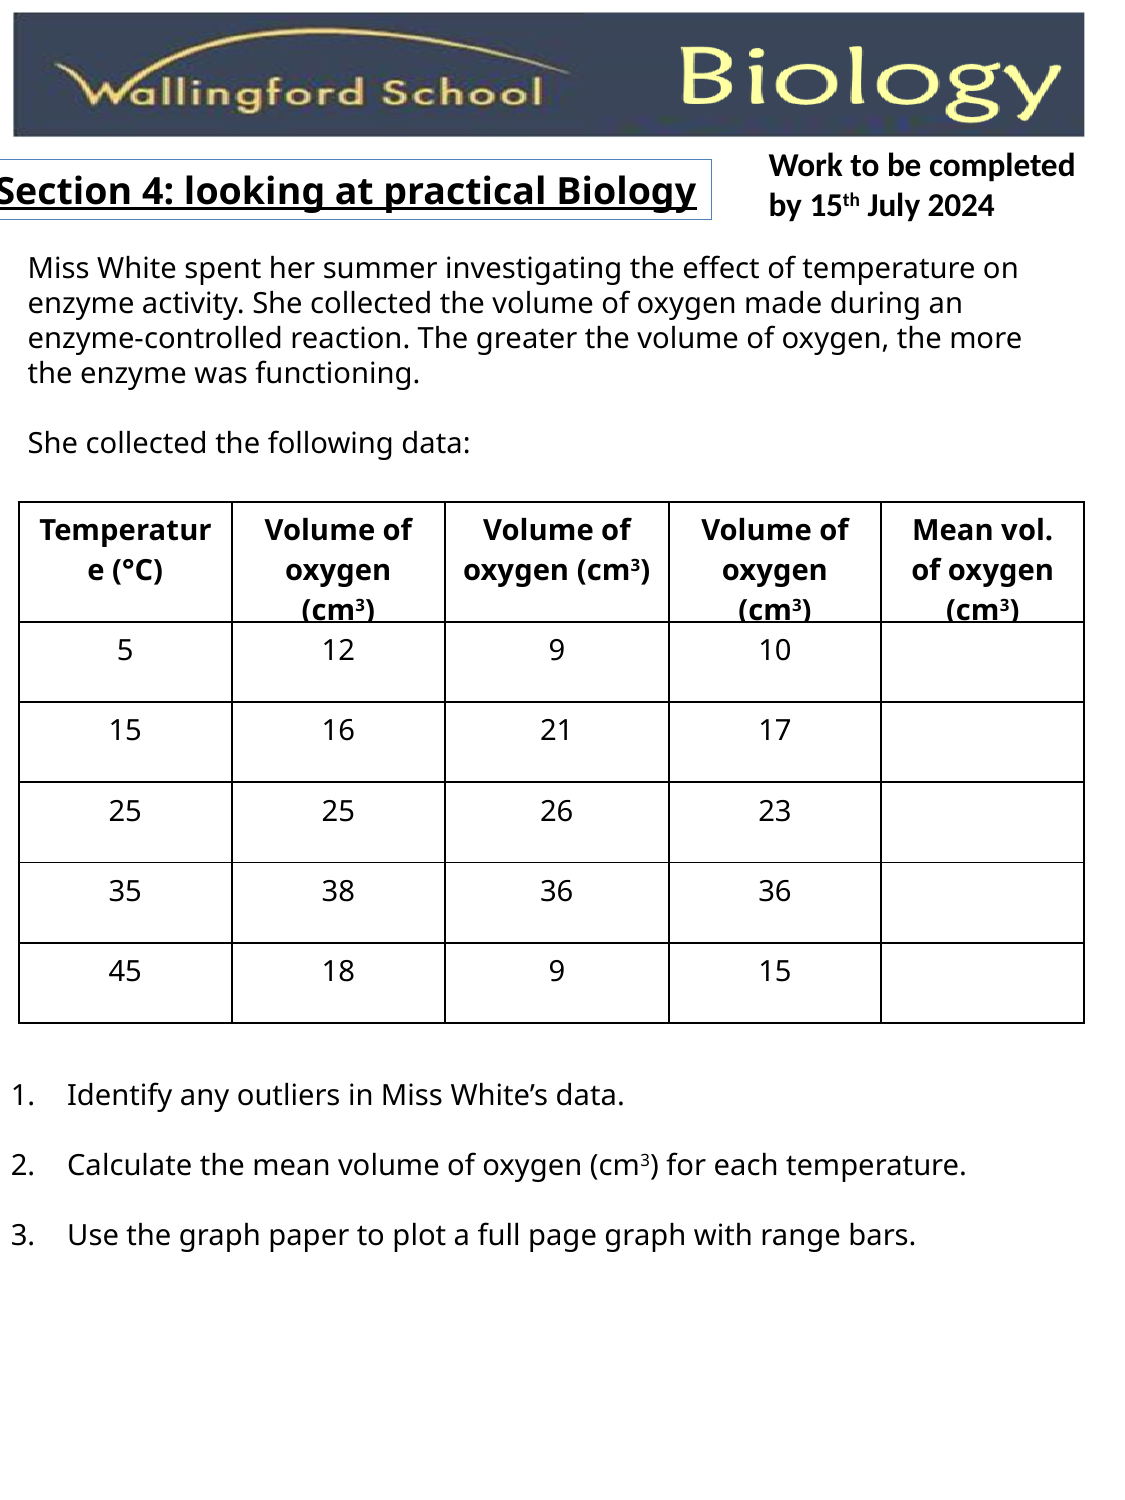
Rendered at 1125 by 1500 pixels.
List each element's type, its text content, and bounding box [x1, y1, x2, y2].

picture [12, 1, 1085, 172]
table_cell 15 [20, 703, 231, 781]
table_cell [882, 783, 1083, 862]
table_header Volume of oxygen (cm3) [670, 503, 880, 621]
table_cell 17 [670, 703, 880, 781]
table_cell 12 [233, 623, 444, 701]
table_header Volume of oxygen (cm3) [233, 503, 444, 621]
text_box Work to be completed by 15th July 2024 [753, 136, 1106, 231]
table_cell [882, 944, 1083, 1022]
table_header Volume of oxygen (cm3) [446, 503, 668, 621]
table_cell 9 [446, 944, 668, 1022]
table_cell 45 [20, 944, 231, 1022]
table_cell 23 [670, 783, 880, 862]
table_cell [882, 703, 1083, 781]
table_cell 26 [446, 783, 668, 862]
table_cell 18 [233, 944, 444, 1022]
table_cell 36 [670, 863, 880, 942]
table_cell [882, 623, 1083, 701]
table_cell 38 [233, 863, 444, 942]
table_cell 10 [670, 623, 880, 701]
table_cell [882, 863, 1083, 942]
text_box Miss White spent her summer investigating the effect of temperature on enzyme activity. She collected the volume of oxygen made during an enzyme-controlled reaction. The greater the volume of oxygen, the more the enzyme was functioning. She collected the following data: [12, 242, 1079, 467]
table_cell 16 [233, 703, 444, 781]
text_box Section 4: looking at practical Biology [0, 159, 712, 220]
table_cell 5 [20, 623, 231, 701]
table_cell 25 [20, 783, 231, 862]
table_cell 36 [446, 863, 668, 942]
text_box Identify any outliers in Miss White’s data. Calculate the mean volume of oxygen (cm3) for each temperature. Use the graph paper to plot a full page graph with range bars. [0, 1068, 990, 1294]
table_header Temperature (°C) [20, 503, 231, 621]
table_cell 21 [446, 703, 668, 781]
table_header Mean vol. of oxygen (cm3) [882, 503, 1083, 621]
table_cell 15 [670, 944, 880, 1022]
table_cell 25 [233, 783, 444, 862]
table_cell 35 [20, 863, 231, 942]
table_cell 9 [446, 623, 668, 701]
